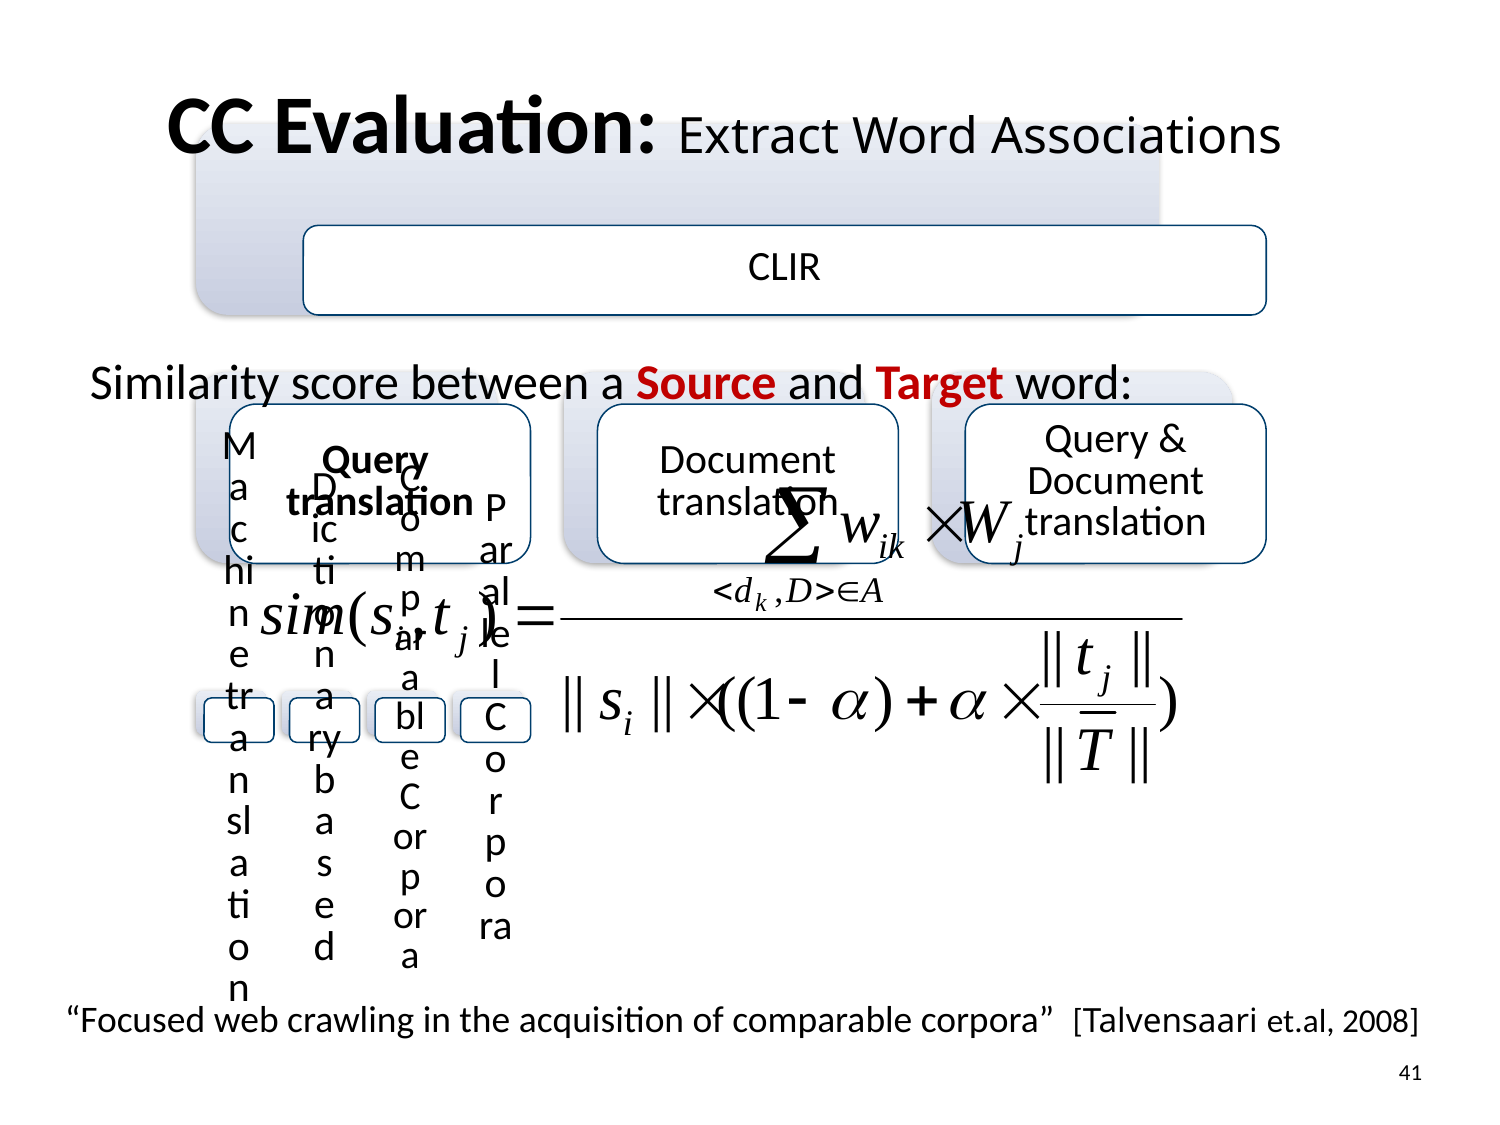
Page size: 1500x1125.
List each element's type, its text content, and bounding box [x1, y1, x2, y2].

slide_number 41 [1287, 1063, 1438, 1101]
text_box Similarity score between a Source and Target word: [74, 262, 1425, 987]
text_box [249, 474, 1198, 795]
text_box “Focused web crawling in the acquisition of comparable corpora” [Talvensaari et.al, 2008] [49, 987, 1475, 1063]
text_box CC Evaluation: Extract Word Associations [112, 62, 1338, 178]
